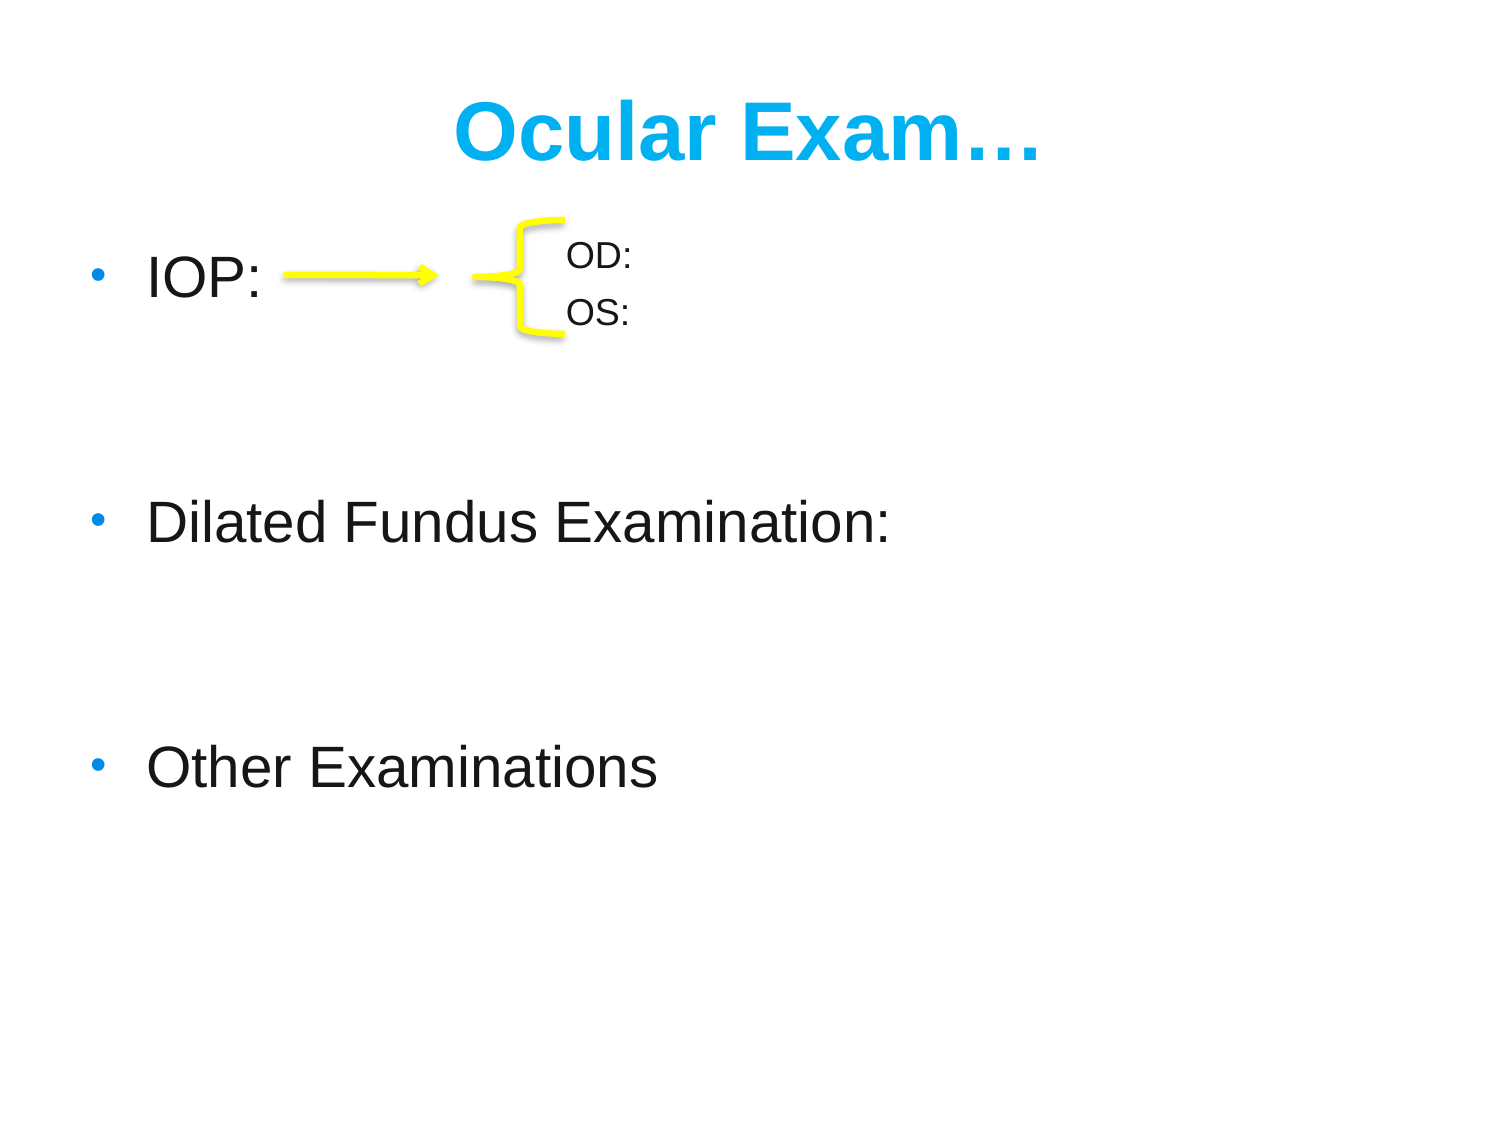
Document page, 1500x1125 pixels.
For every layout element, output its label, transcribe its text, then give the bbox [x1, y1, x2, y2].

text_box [283, 219, 793, 342]
title Ocular Exam… [75, 45, 1425, 209]
list IOP: Dilated Fundus Examination: Other Examinations [75, 231, 1425, 1006]
